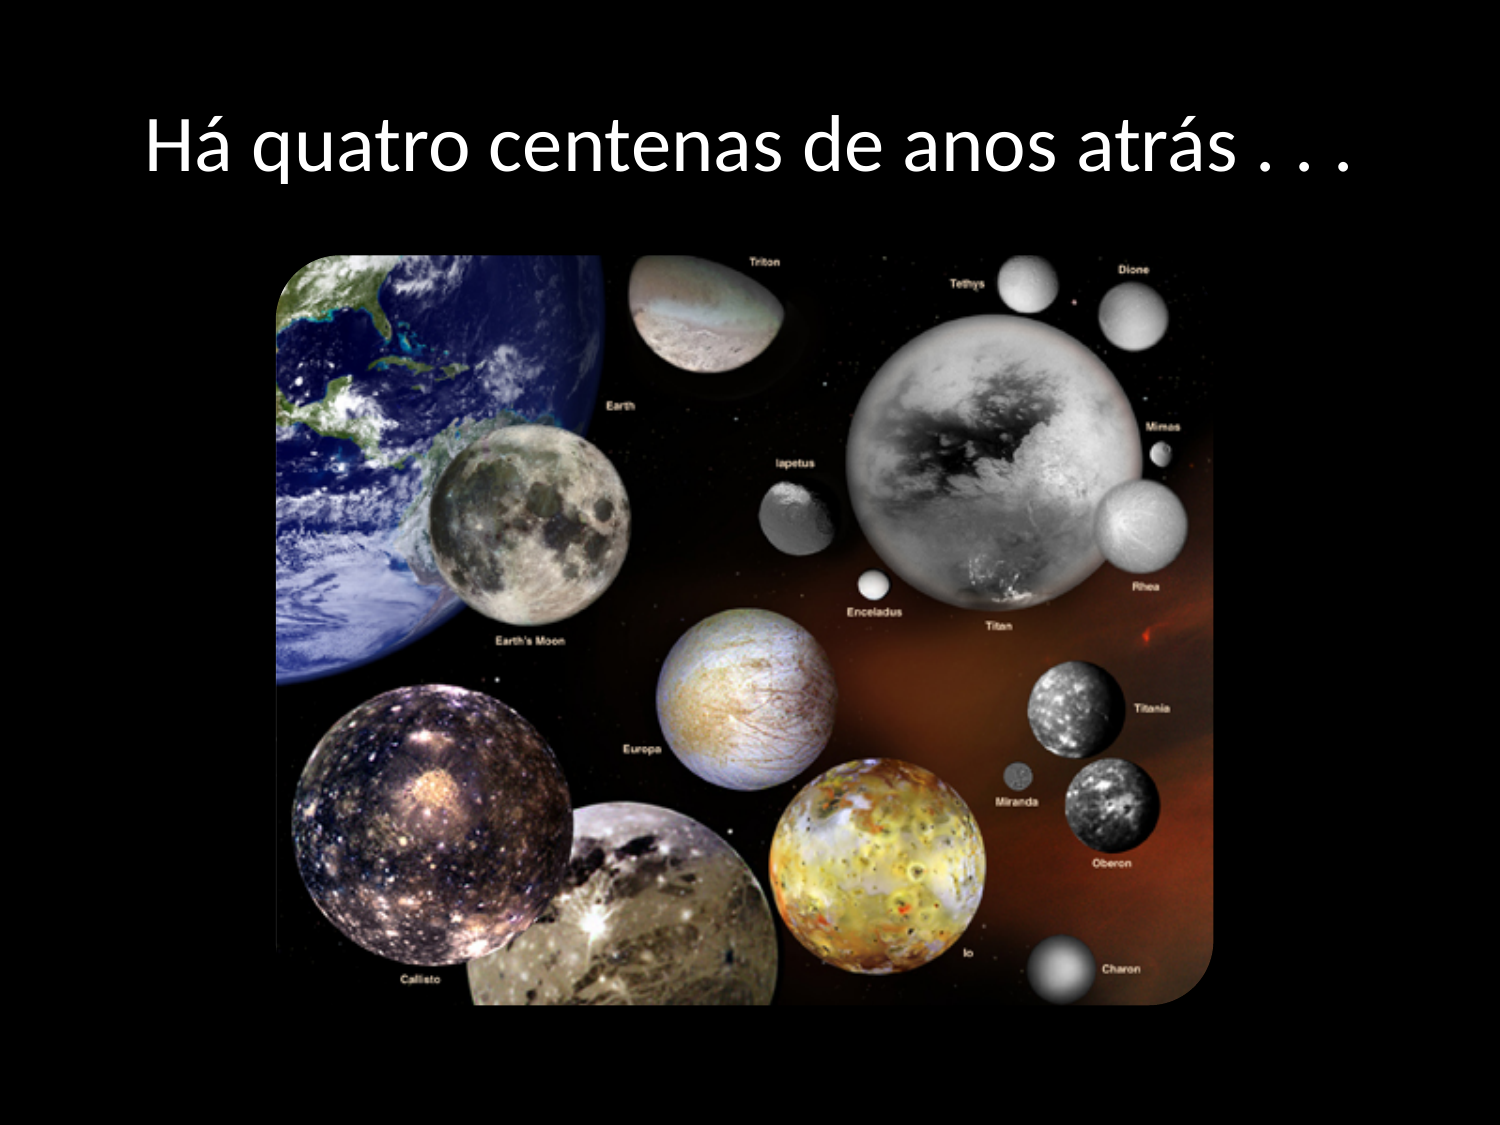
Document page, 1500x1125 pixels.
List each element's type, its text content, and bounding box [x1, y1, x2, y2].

picture [275, 255, 1214, 1006]
title Há quatro centenas de anos atrás . . . [75, 45, 1425, 233]
